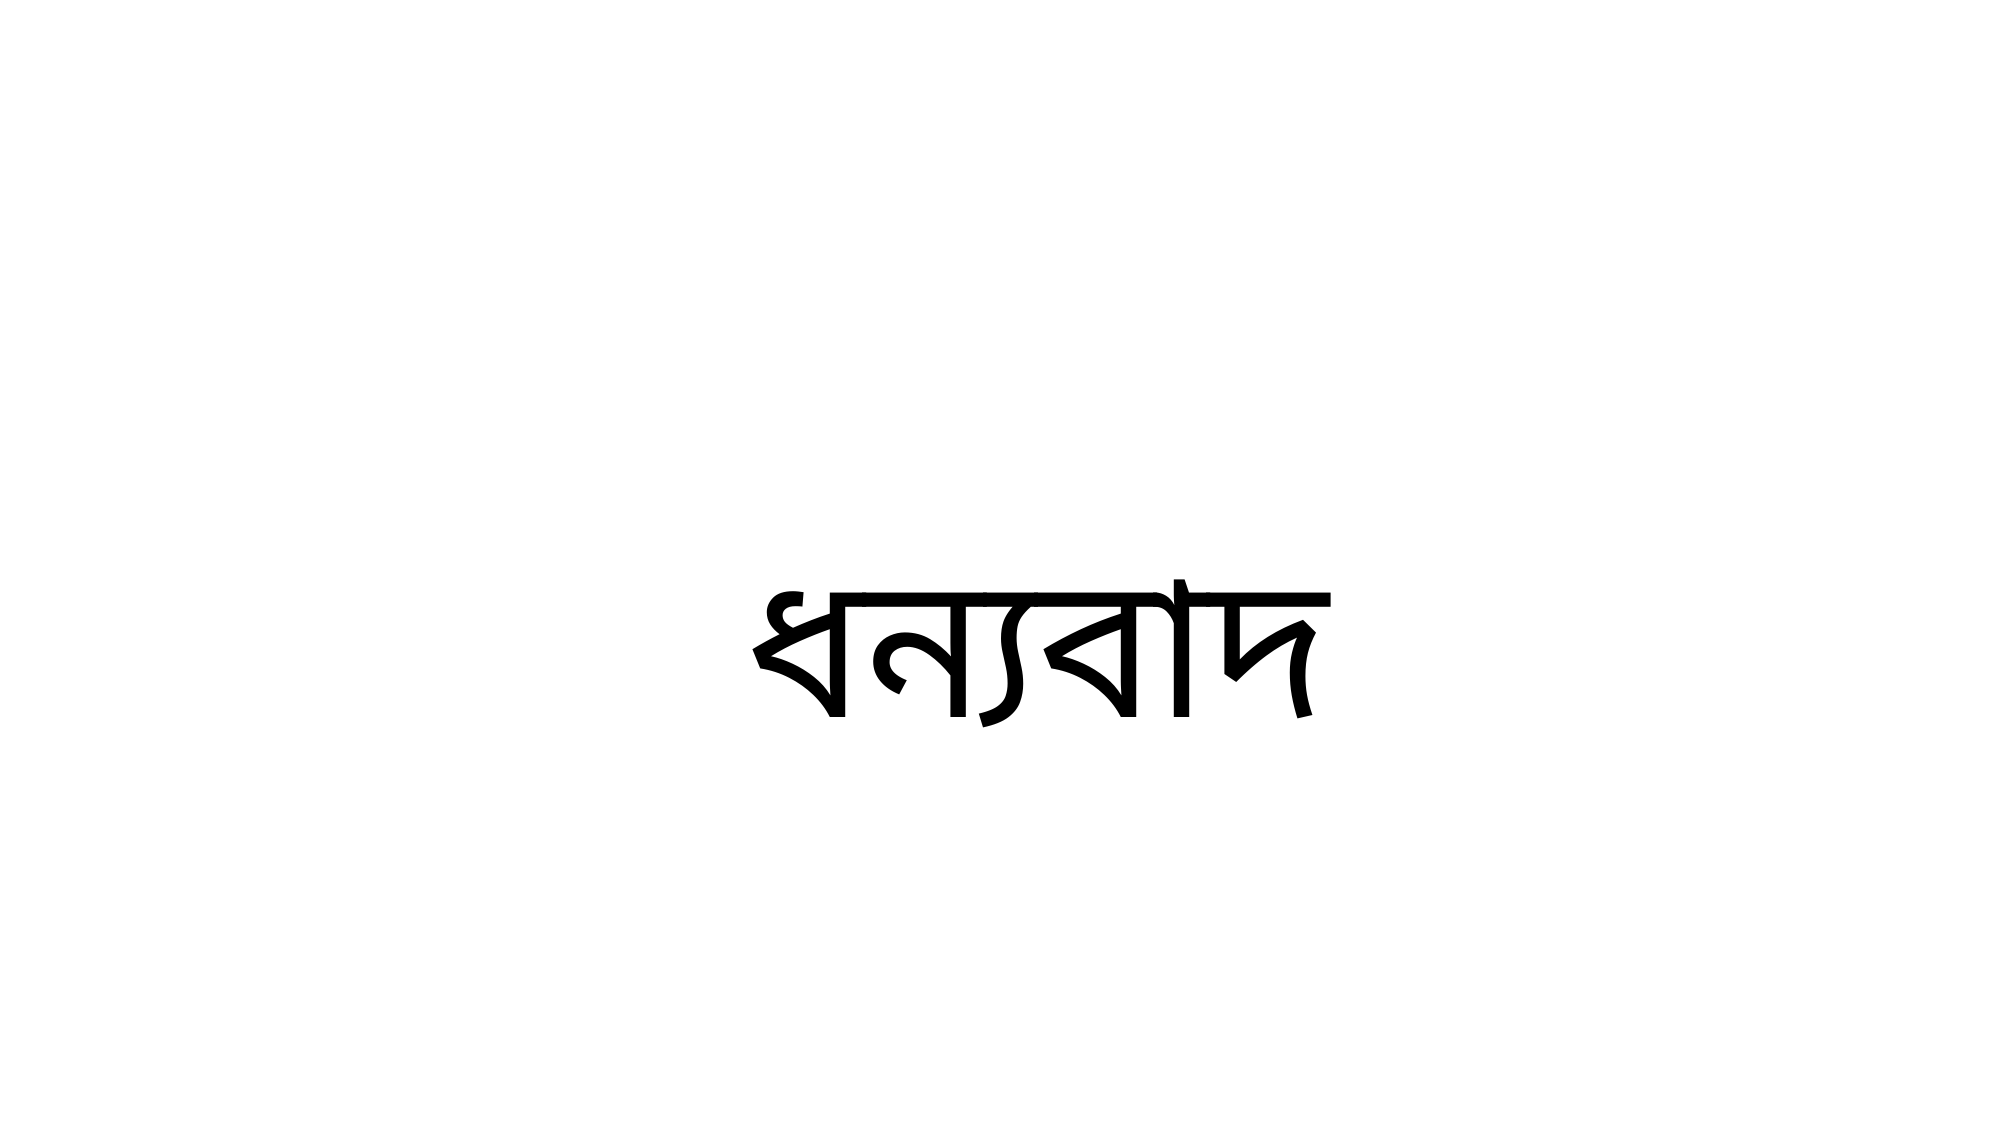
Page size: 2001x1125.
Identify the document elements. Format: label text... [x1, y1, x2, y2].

list ধন্যবাদ [399, 537, 1675, 838]
